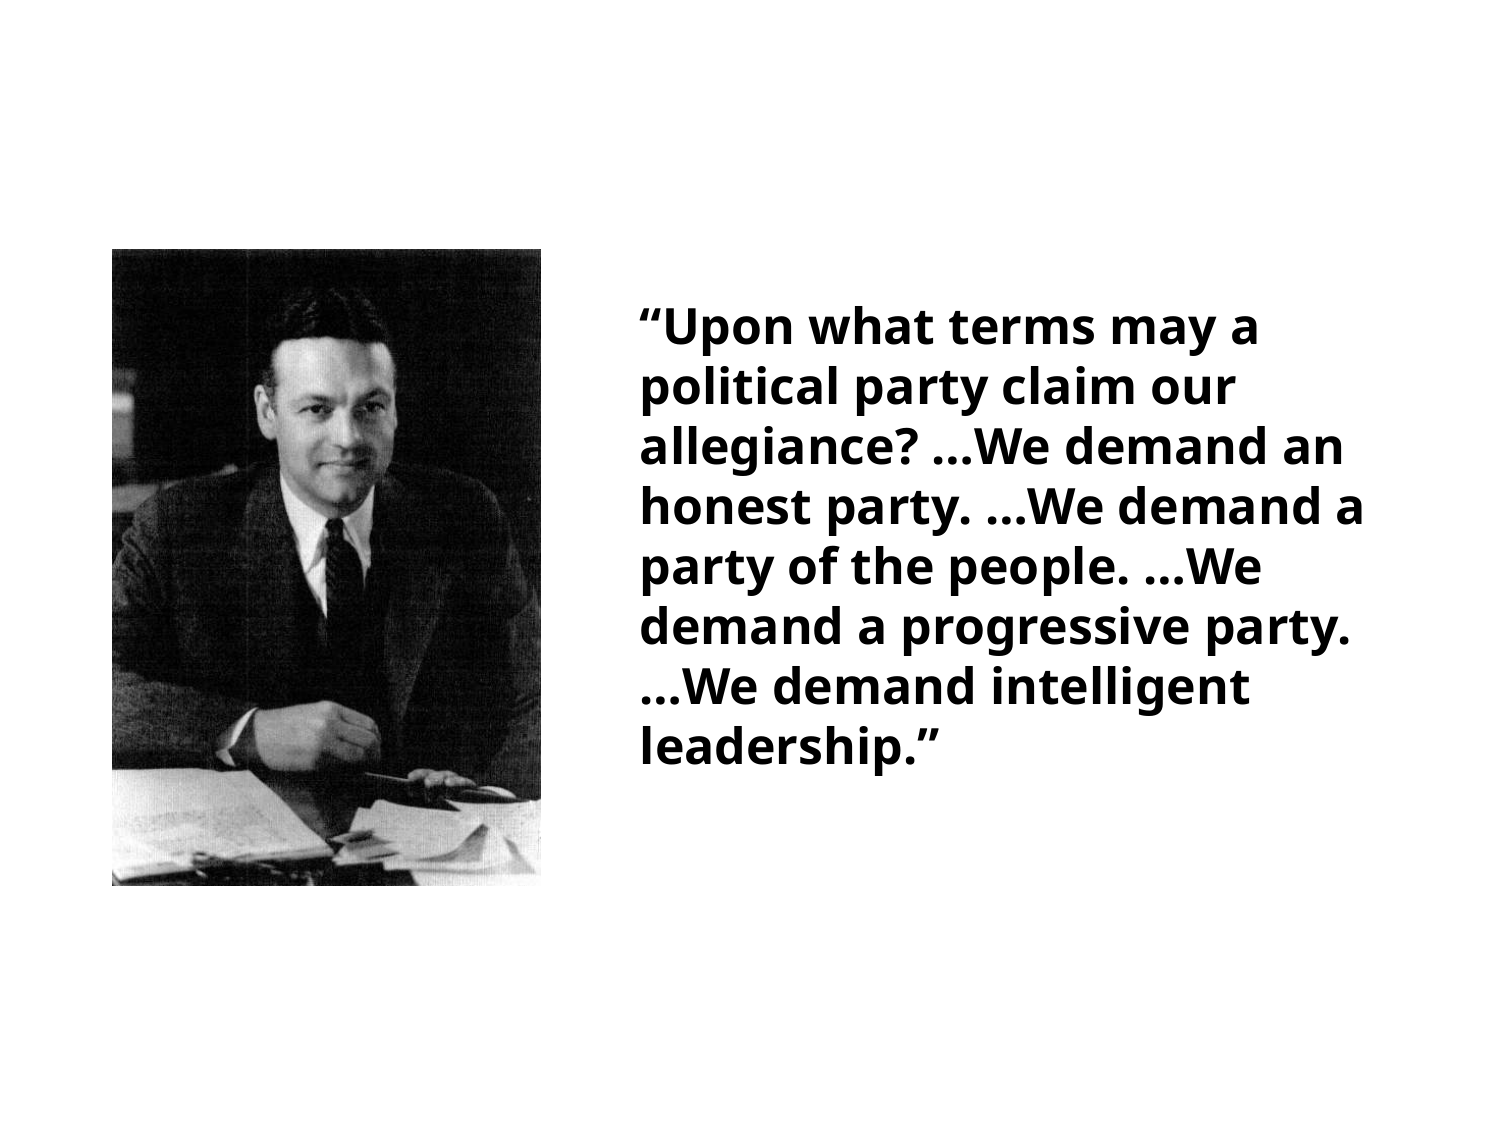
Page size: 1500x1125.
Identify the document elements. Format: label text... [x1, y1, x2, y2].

picture [112, 249, 541, 886]
text_box “Upon what terms may a political party claim our allegiance? …We demand an honest party. …We demand a party of the people. …We demand a progressive party. …We demand intelligent leadership.” [624, 287, 1395, 783]
